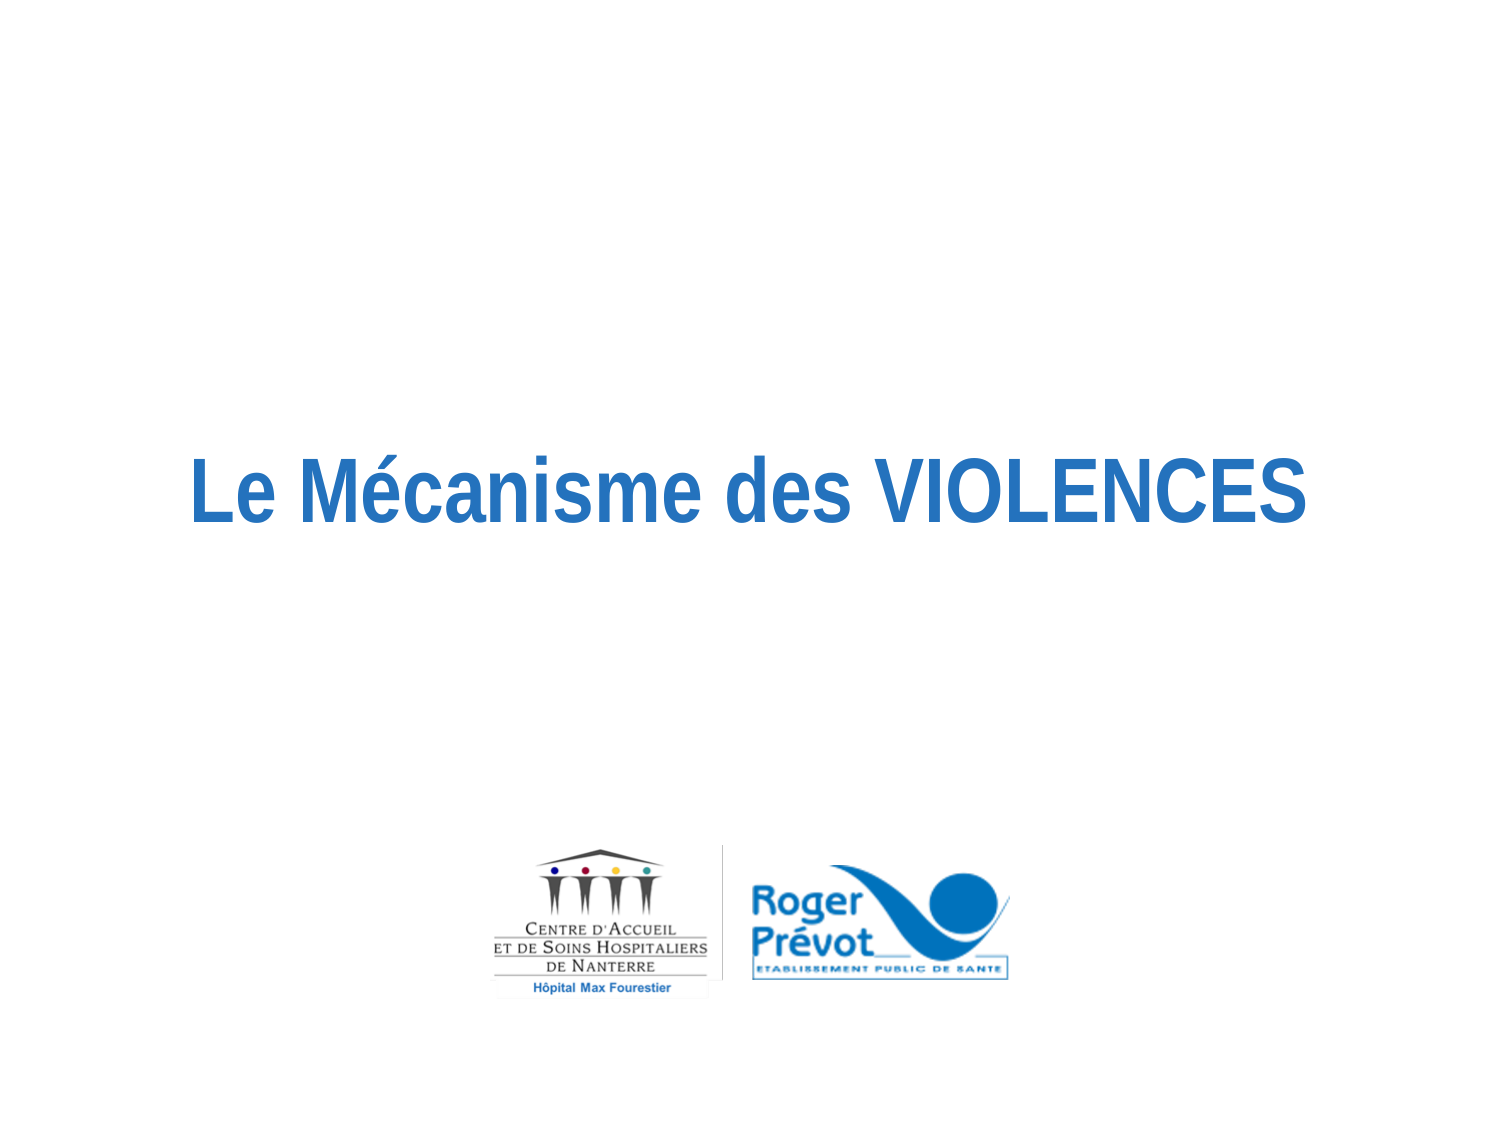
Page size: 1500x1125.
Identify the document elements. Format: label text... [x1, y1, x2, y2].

title Le Mécanisme des VIOLENCES [112, 125, 1388, 846]
picture [490, 846, 1010, 1003]
